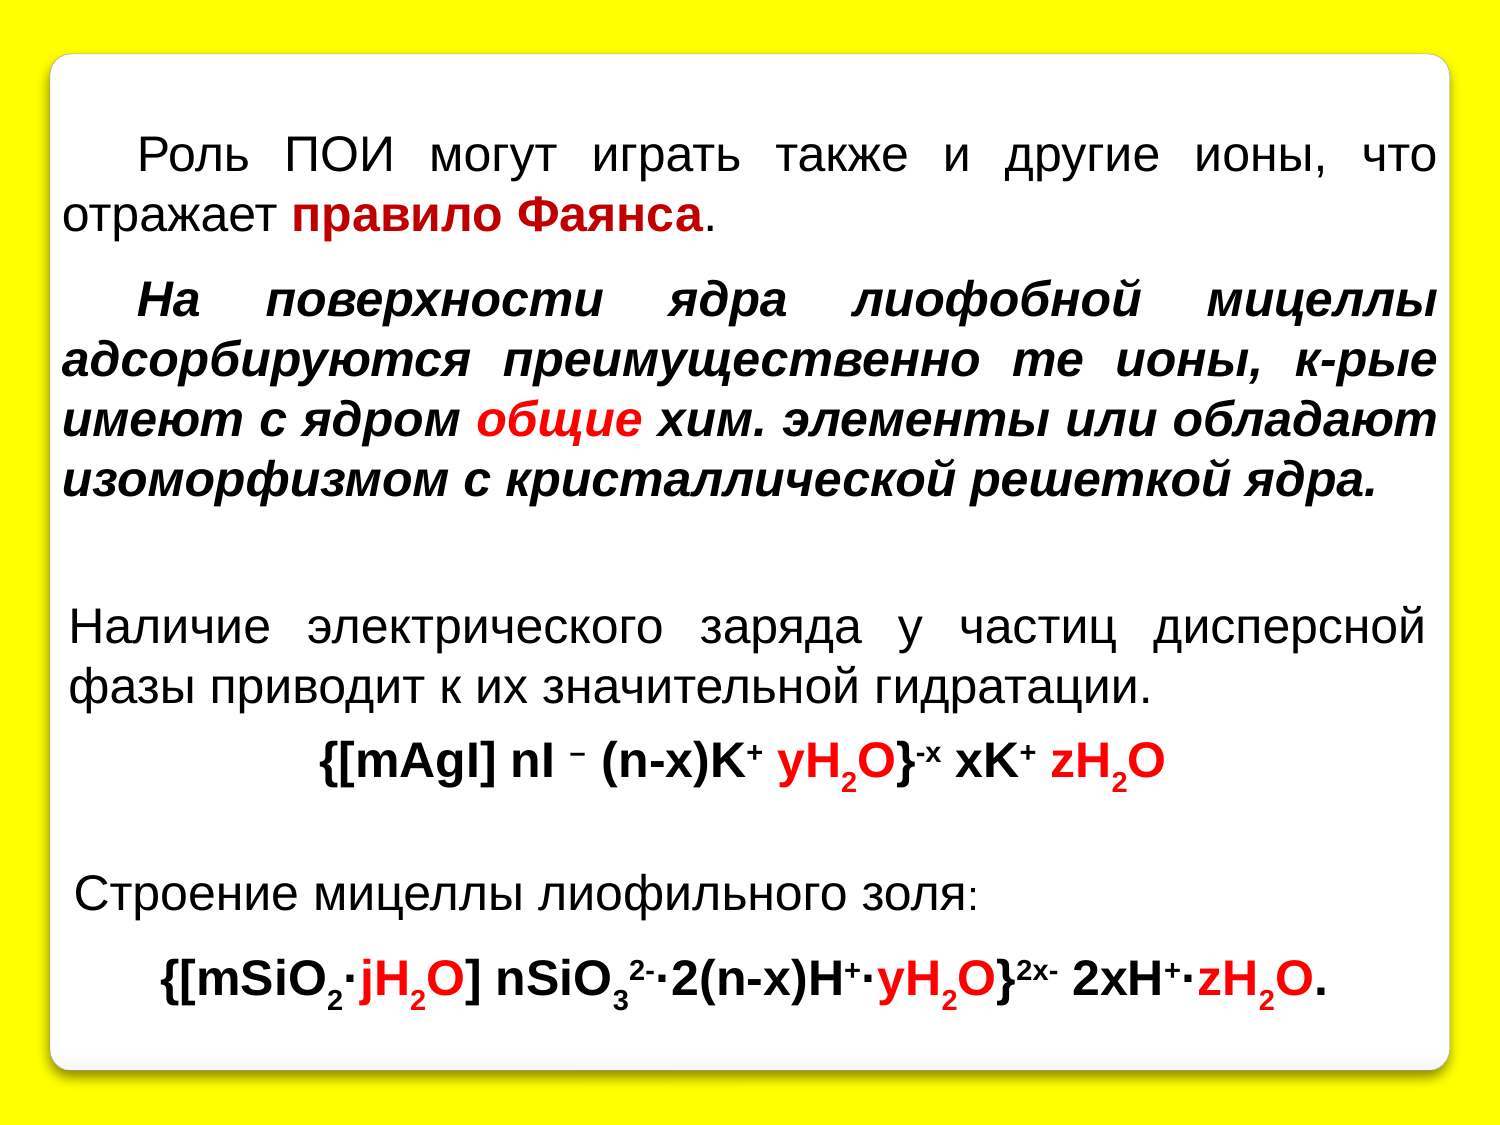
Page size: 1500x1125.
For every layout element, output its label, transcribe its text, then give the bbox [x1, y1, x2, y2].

text_box {[mAgI] nI – (n-x)K+ yH2O}-х xK+ zH2O [295, 721, 1205, 806]
text_box Строение мицеллы лиофильного золя: {[mSiO2·jH2O] nSiO32-·2(n-x)H+·yH2O}2х- 2xH+·zH2O. [58, 853, 1430, 1025]
text_box Роль ПОИ могут играть также и другие ионы, что отражает правило Фаянса. На поверхности ядра лиофобной мицеллы адсорбируются преимущественно те ионы, к-рые имеют с ядром общие хим. элементы или обладают изоморфизмом с кристаллической решеткой ядра. [46, 114, 1454, 515]
text_box Наличие электрического заряда у частиц дисперсной фазы приводит к их значительной гидратации. [53, 585, 1442, 721]
